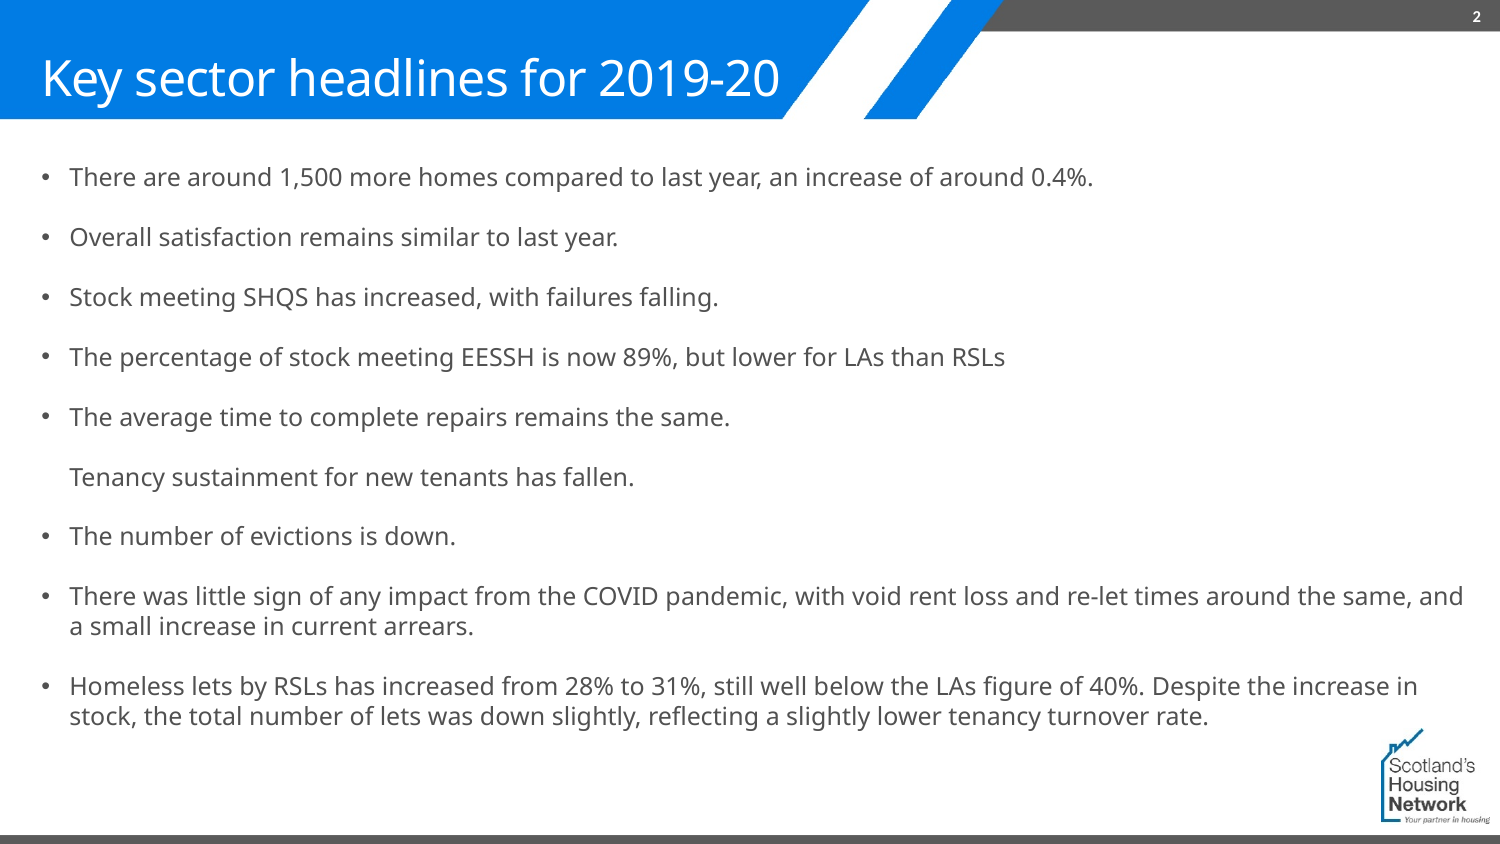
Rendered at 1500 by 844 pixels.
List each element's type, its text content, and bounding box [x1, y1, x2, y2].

title Key sector headlines for 2019-20 [26, 10, 826, 115]
slide_number 2 [1334, 0, 1497, 33]
text_box There are around 1,500 more homes compared to last year, an increase of around 0.4%. Overall satisfaction remains similar to last year. Stock meeting SHQS has increased, with failures falling. The percentage of stock meeting EESSH is now 89%, but lower for LAs than RSLs The average time to complete repairs remains the same. Tenancy sustainment for new tenants has fallen. The number of evictions is down. There was little sign of any impact from the COVID pandemic, with void rent loss and re-let times around the same, and a small increase in current arrears. Homeless lets by RSLs has increased from 28% to 31%, still well below the LAs figure of 40%. Despite the increase in stock, the total number of lets was down slightly, reflecting a slightly lower tenancy turnover rate. [26, 154, 1497, 768]
picture [0, 0, 1500, 844]
